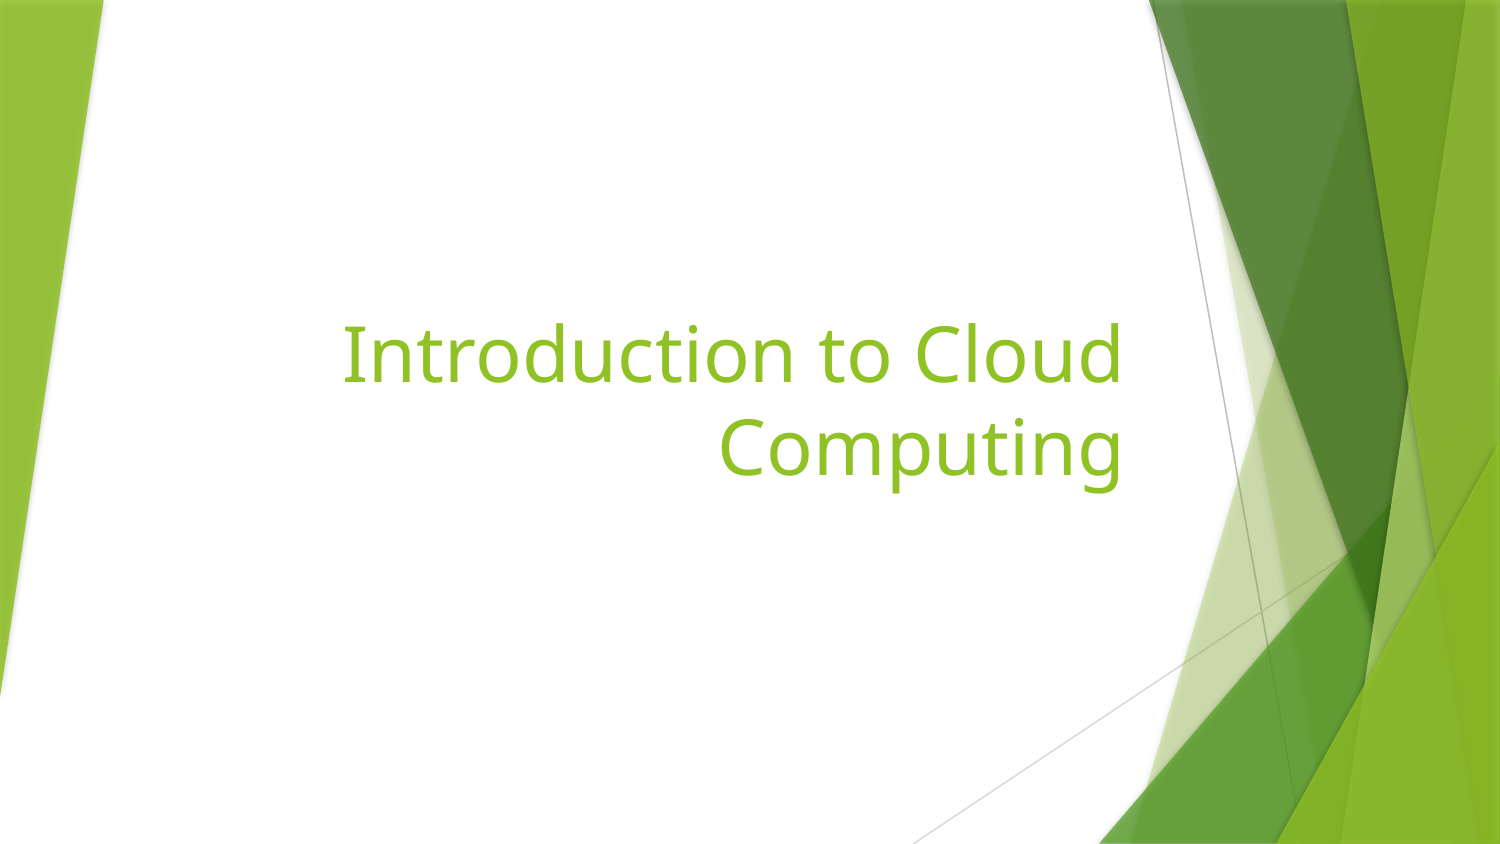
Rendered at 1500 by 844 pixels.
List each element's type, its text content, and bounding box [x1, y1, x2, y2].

title Introduction to Cloud Computing [185, 295, 1141, 499]
